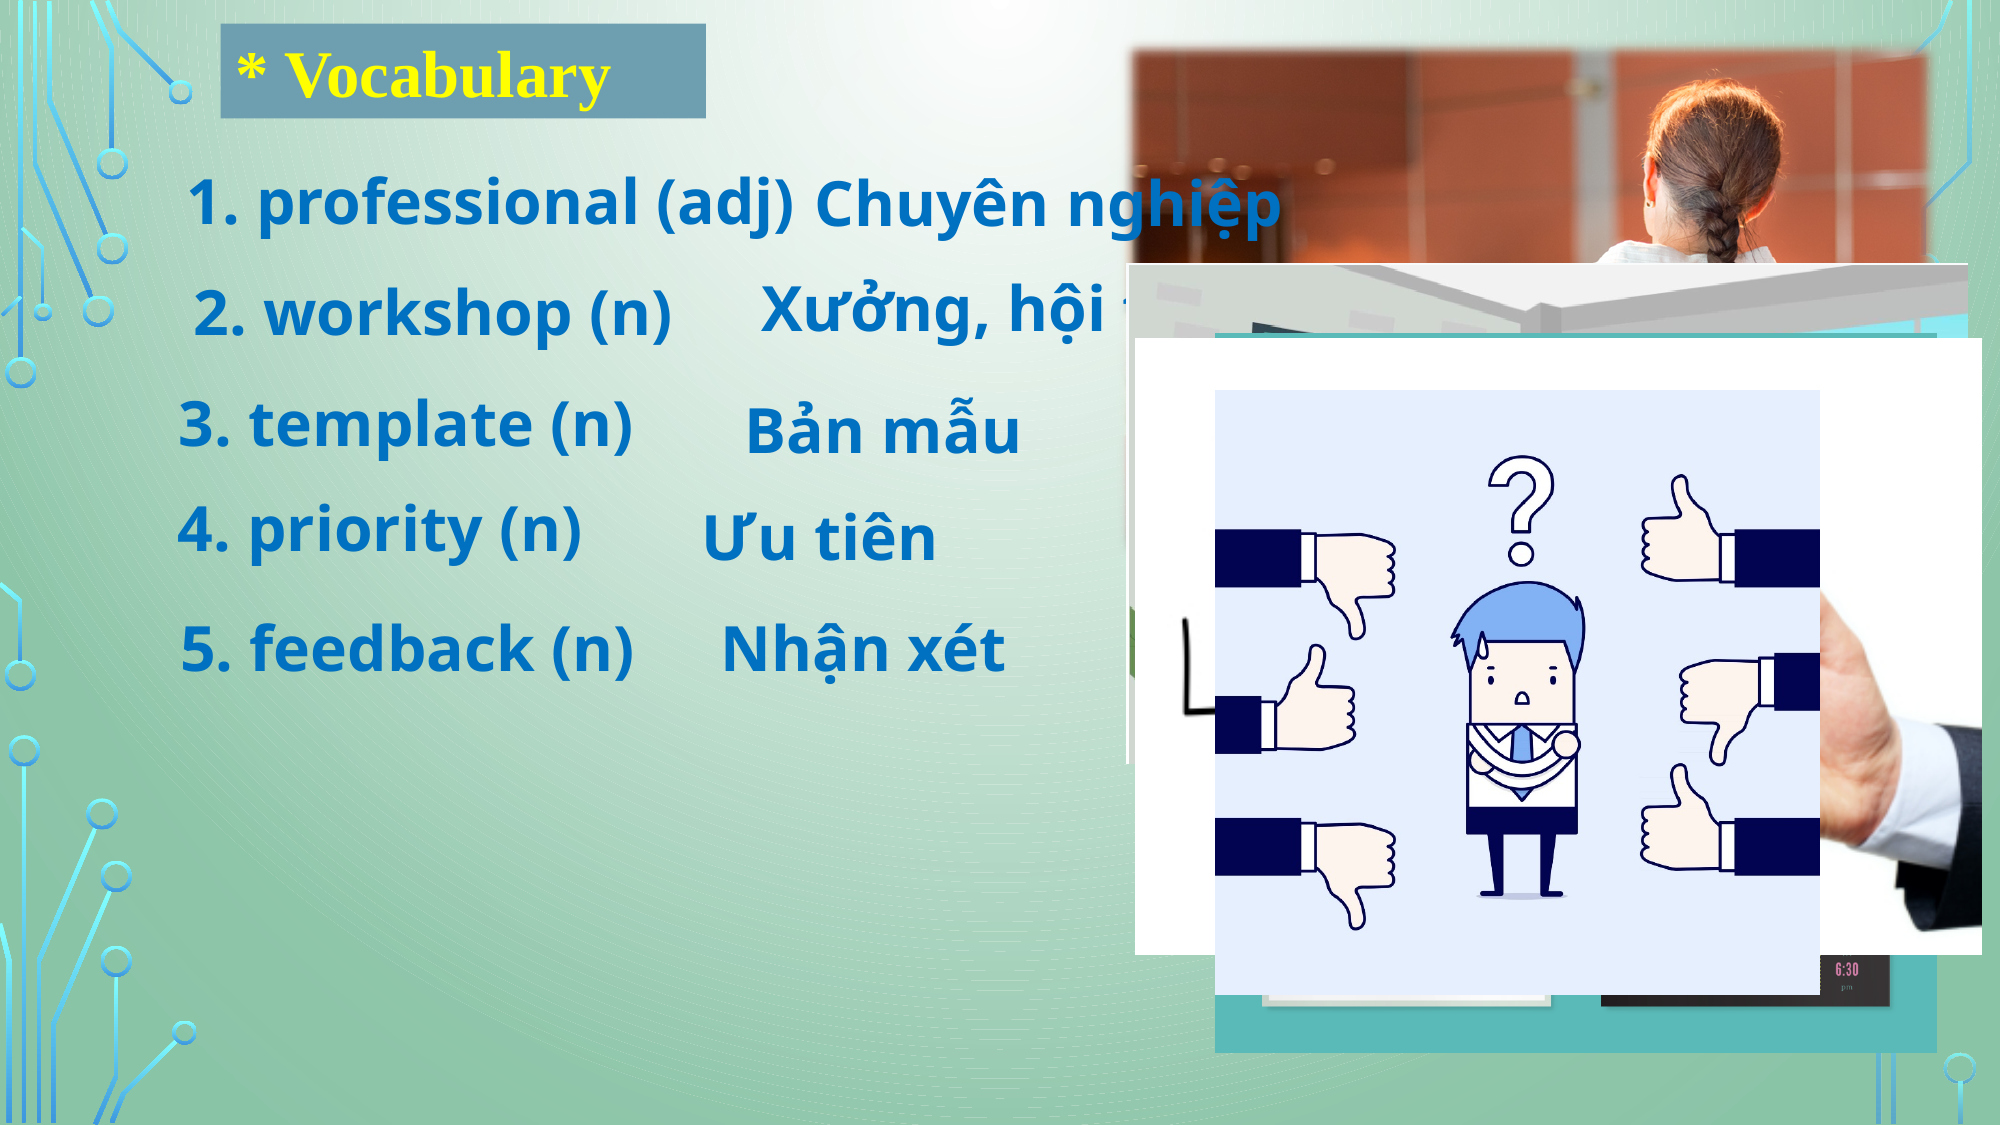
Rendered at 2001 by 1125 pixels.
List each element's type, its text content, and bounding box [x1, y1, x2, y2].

text_box Ưu tiên [686, 490, 1126, 580]
text_box * Vocabulary [220, 23, 706, 119]
text_box Nhận xét [705, 601, 1126, 691]
text_box 2. workshop (n) [178, 265, 705, 356]
text_box Chuyên nghiệp [799, 156, 1116, 246]
text_box Xưởng, hội thảo [746, 261, 1116, 352]
text_box Bản mẫu [730, 383, 1116, 474]
text_box 4. priority (n) [162, 481, 615, 572]
text_box 3. template (n) [164, 376, 666, 467]
text_box professional (adj) [171, 154, 820, 245]
text_box 5. feedback (n) [165, 601, 651, 691]
picture [1116, 35, 1982, 1054]
